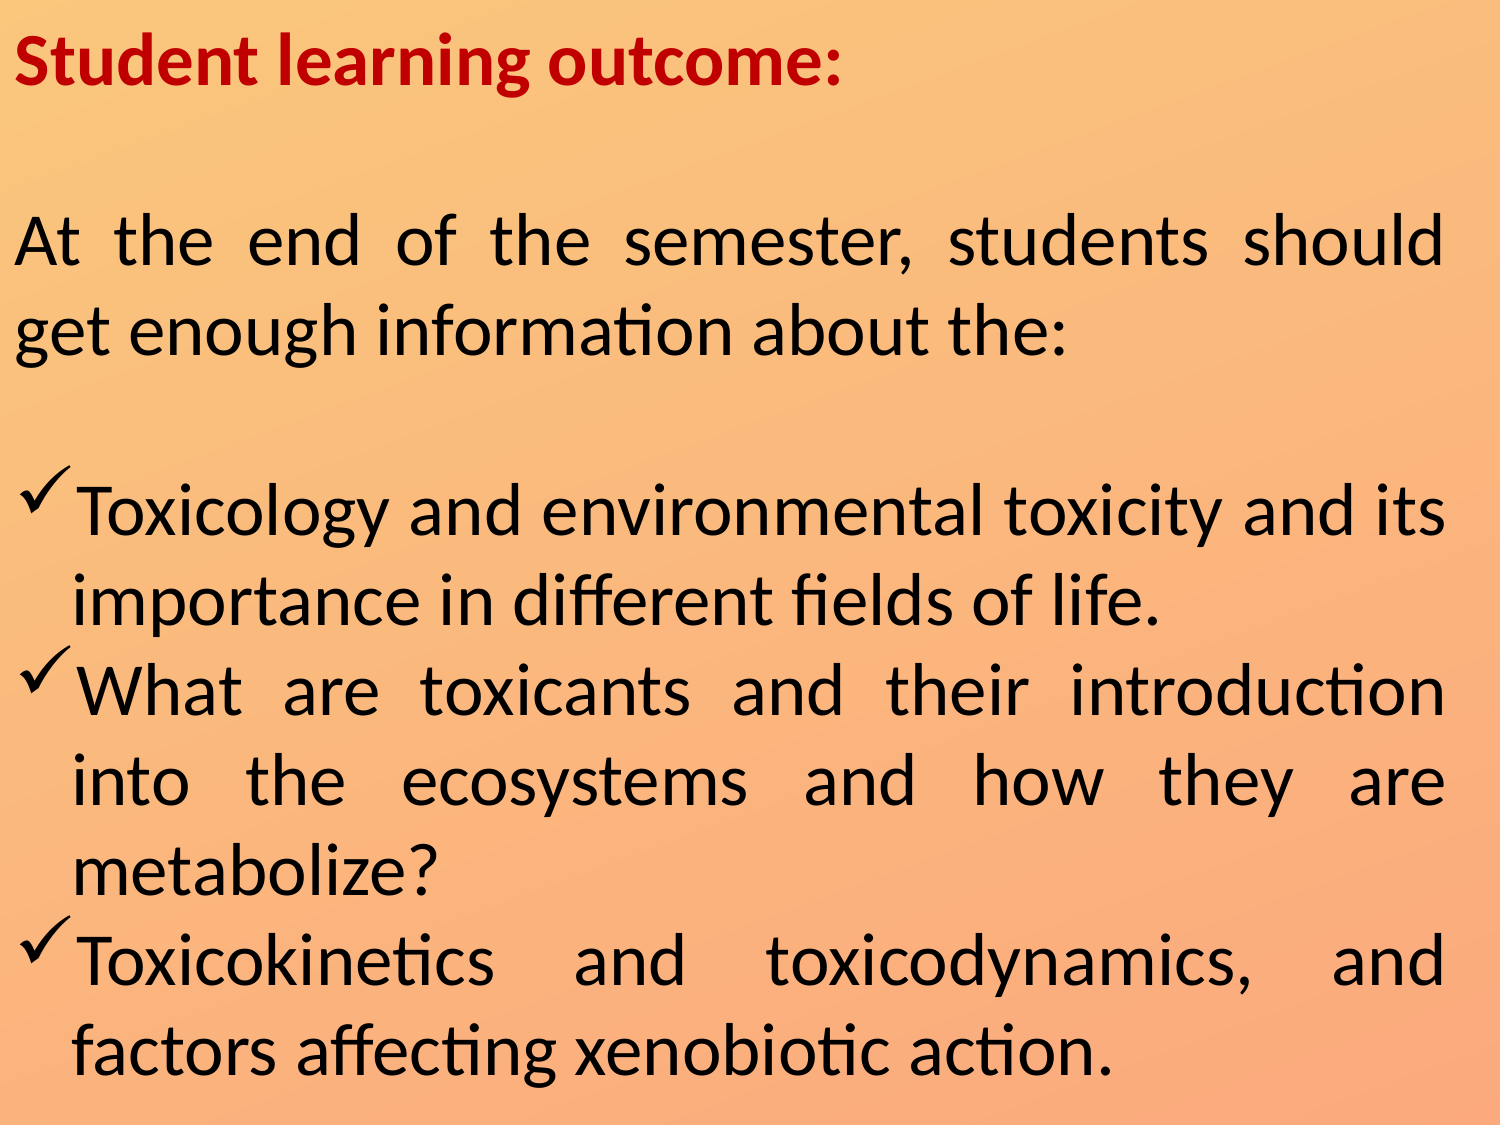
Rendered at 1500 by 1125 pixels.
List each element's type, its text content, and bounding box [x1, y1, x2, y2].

text_box Student learning outcome: At the end of the semester, students should get enough information about the: Toxicology and environmental toxicity and its importance in different fields of life. What are toxicants and their introduction into the ecosystems and how they are metabolize? Toxicokinetics and toxicodynamics, and factors affecting xenobiotic action. [0, 3, 1463, 1099]
